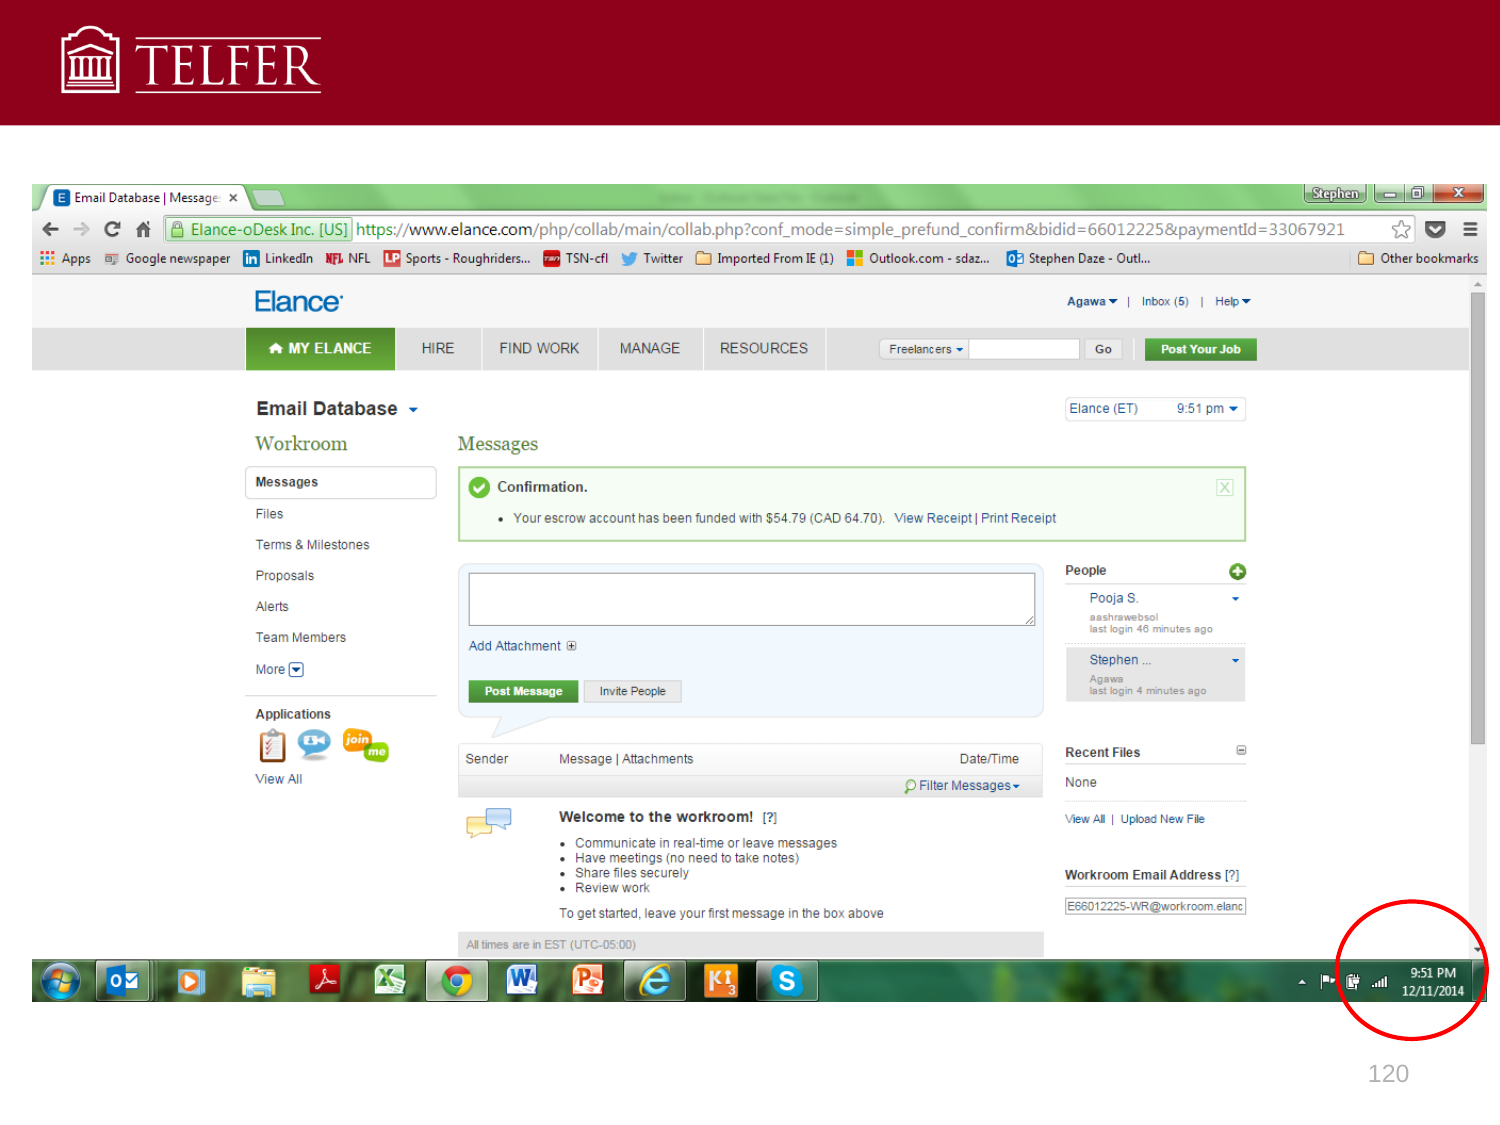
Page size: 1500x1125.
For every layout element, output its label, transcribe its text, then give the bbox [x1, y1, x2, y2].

text_box [1348, 1011, 1475, 1042]
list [32, 184, 1488, 1003]
slide_number 120 [1074, 1042, 1425, 1103]
picture [41, 9, 337, 108]
